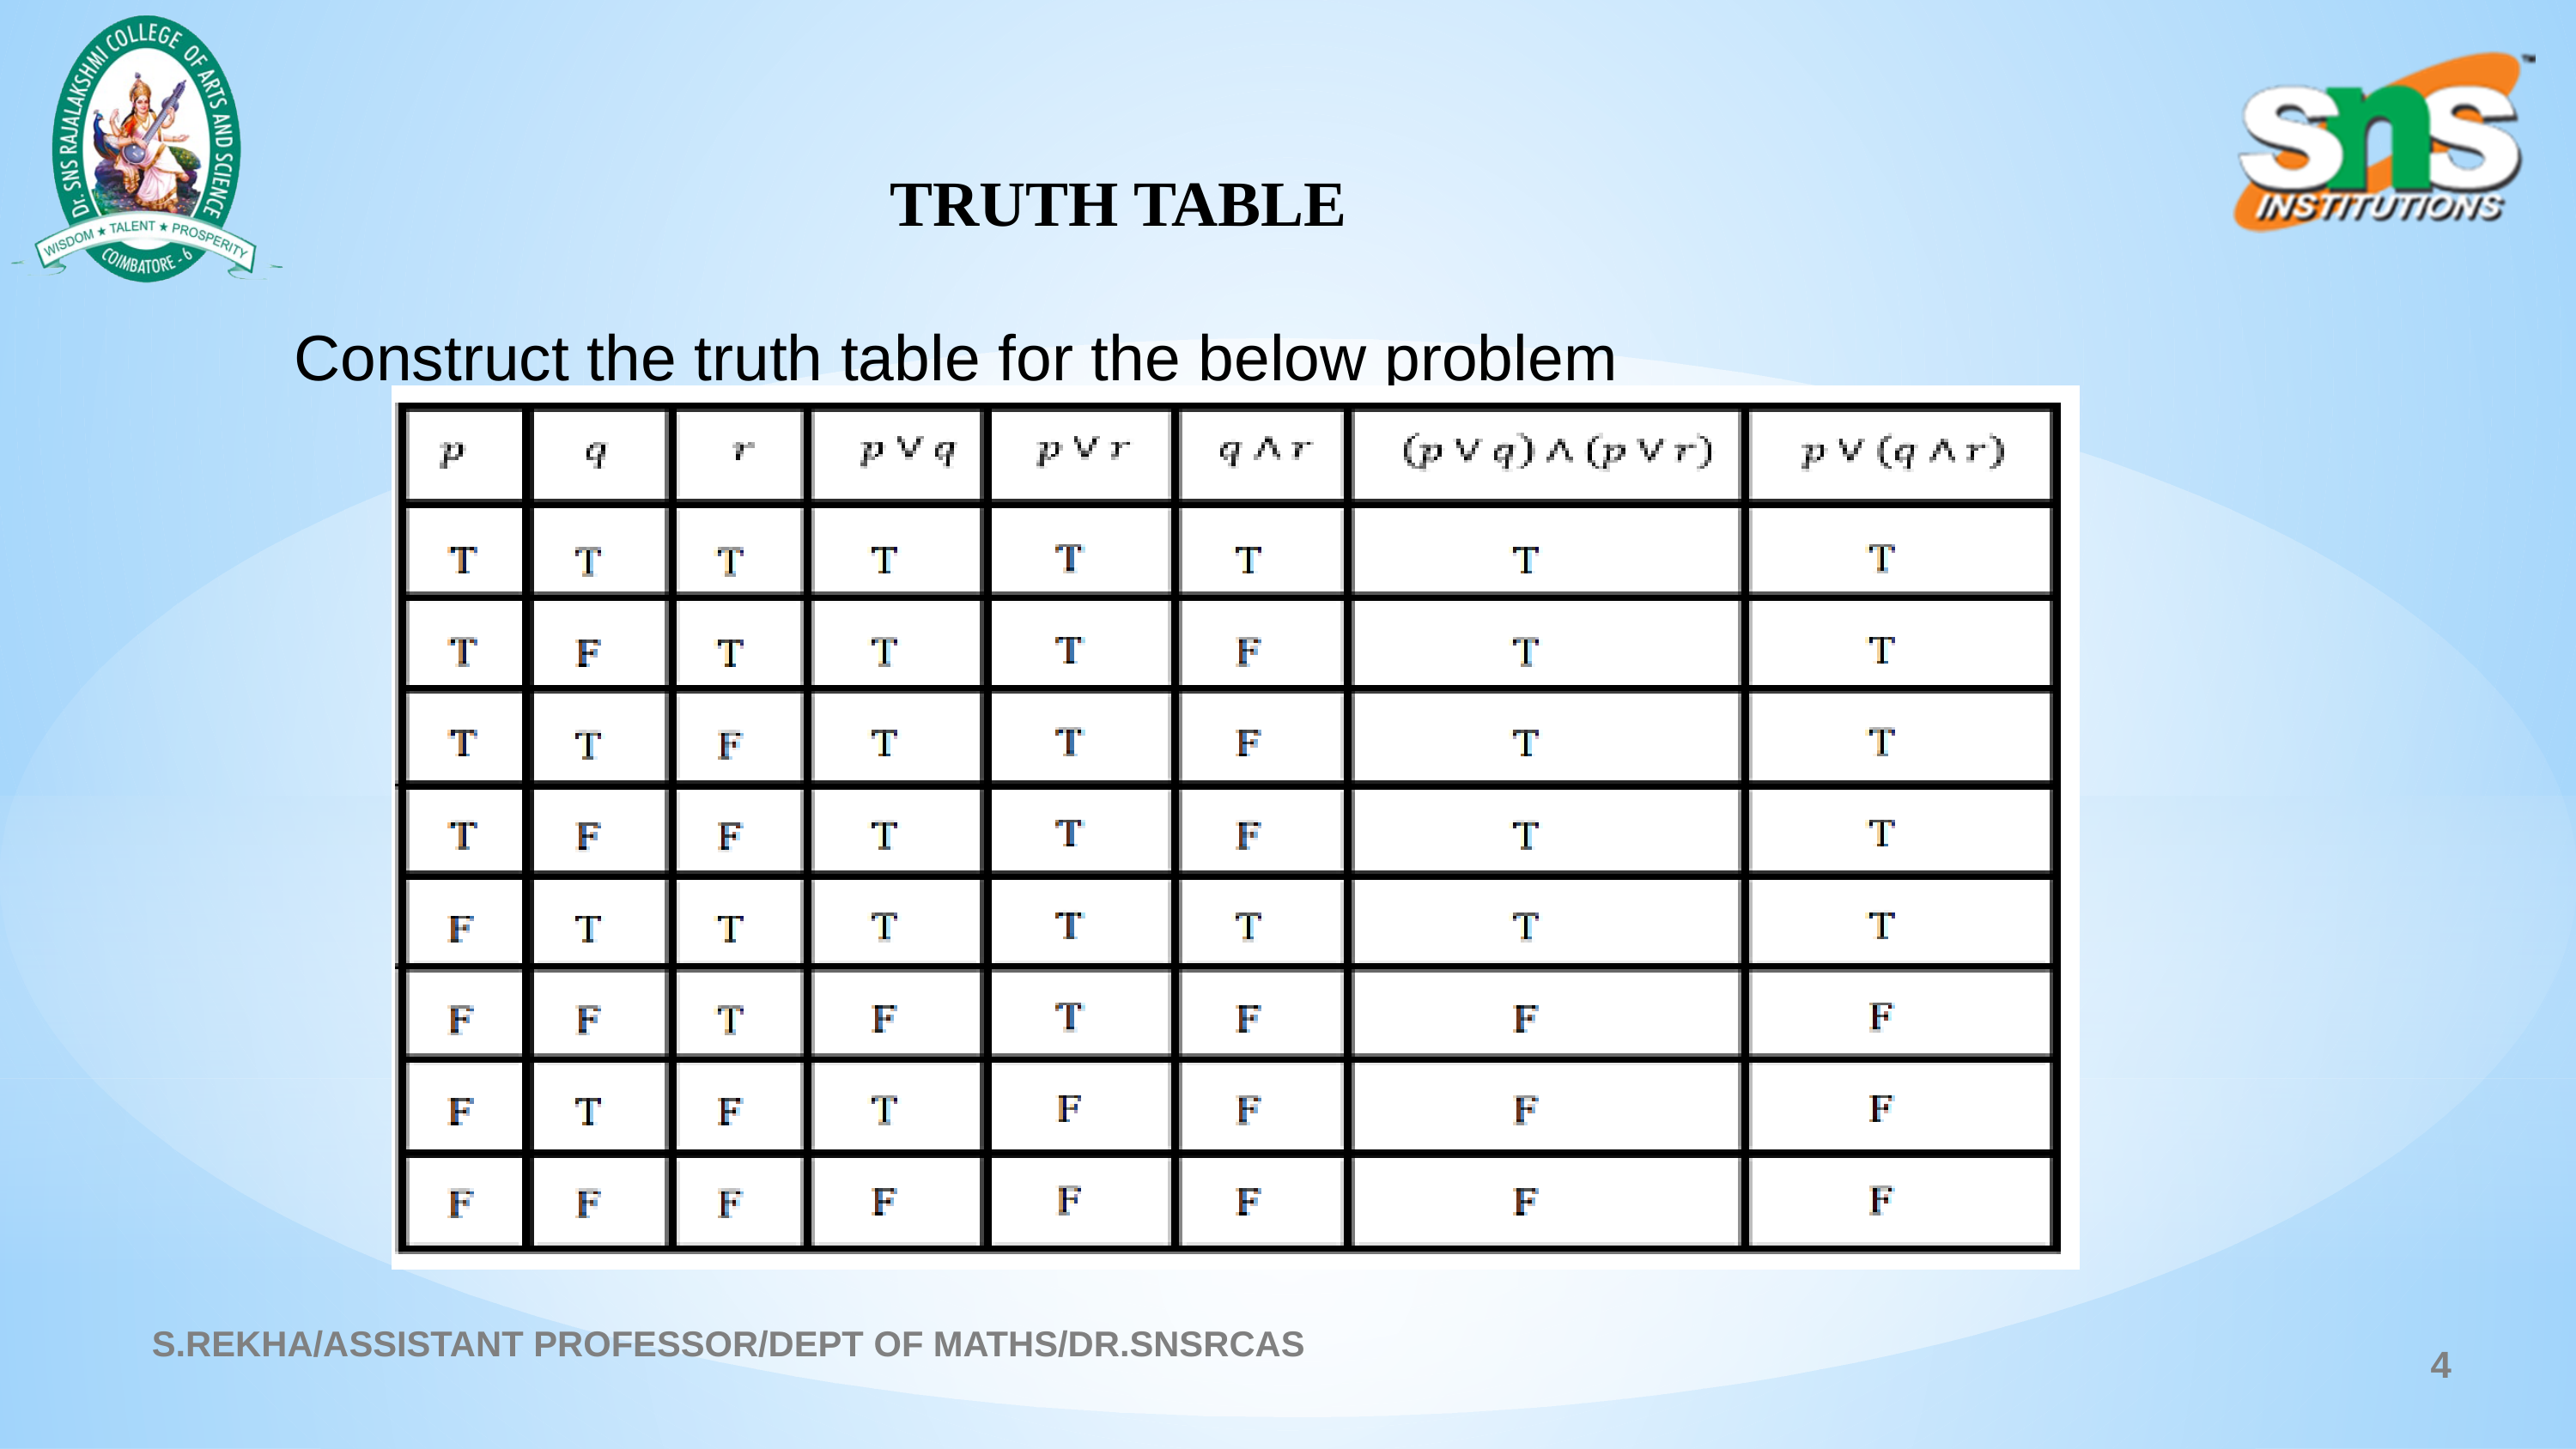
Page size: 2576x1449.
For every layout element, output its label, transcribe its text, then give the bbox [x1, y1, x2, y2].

text_box TRUTH TABLE Construct the truth table for the below problem [281, 155, 2229, 615]
footer S.REKHA/ASSISTANT PROFESSOR/DEPT OF MATHS/DR.SNSRCAS [129, 1303, 1396, 1381]
picture [2232, 49, 2536, 233]
picture [0, 0, 289, 288]
slide_number 4 [1959, 1325, 2475, 1402]
picture [391, 385, 2080, 1270]
